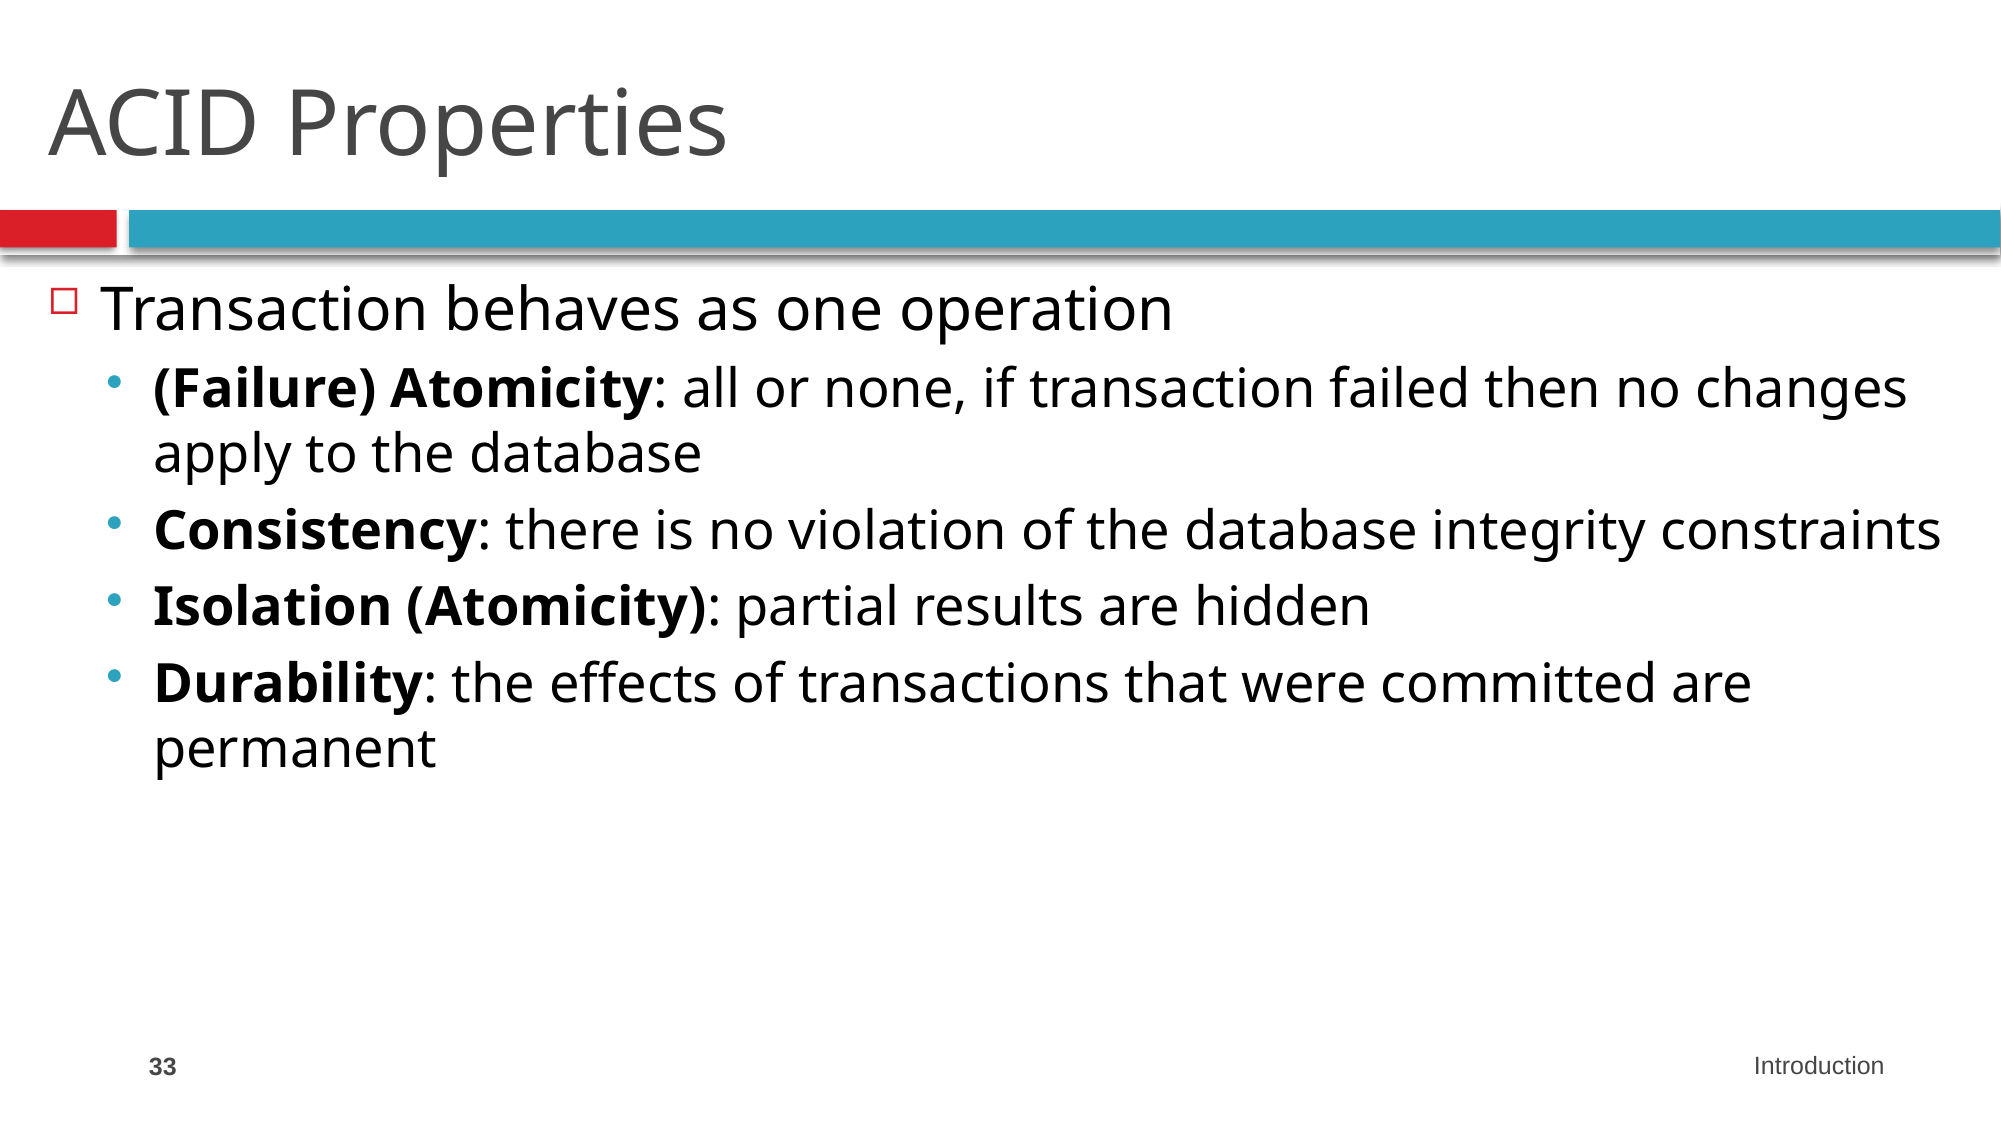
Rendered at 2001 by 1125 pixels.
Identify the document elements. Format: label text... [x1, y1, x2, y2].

list Transaction behaves as one operation (Failure) Atomicity: all or none, if transaction failed then no changes apply to the database Consistency: there is no violation of the database integrity constraints Isolation (Atomicity): partial results are hidden Durability: the effects of transactions that were committed are permanent [33, 262, 1967, 1100]
title ACID Properties [33, 37, 1967, 200]
slide_number 33 [134, 1042, 568, 1103]
footer Introduction [1133, 1042, 1900, 1103]
